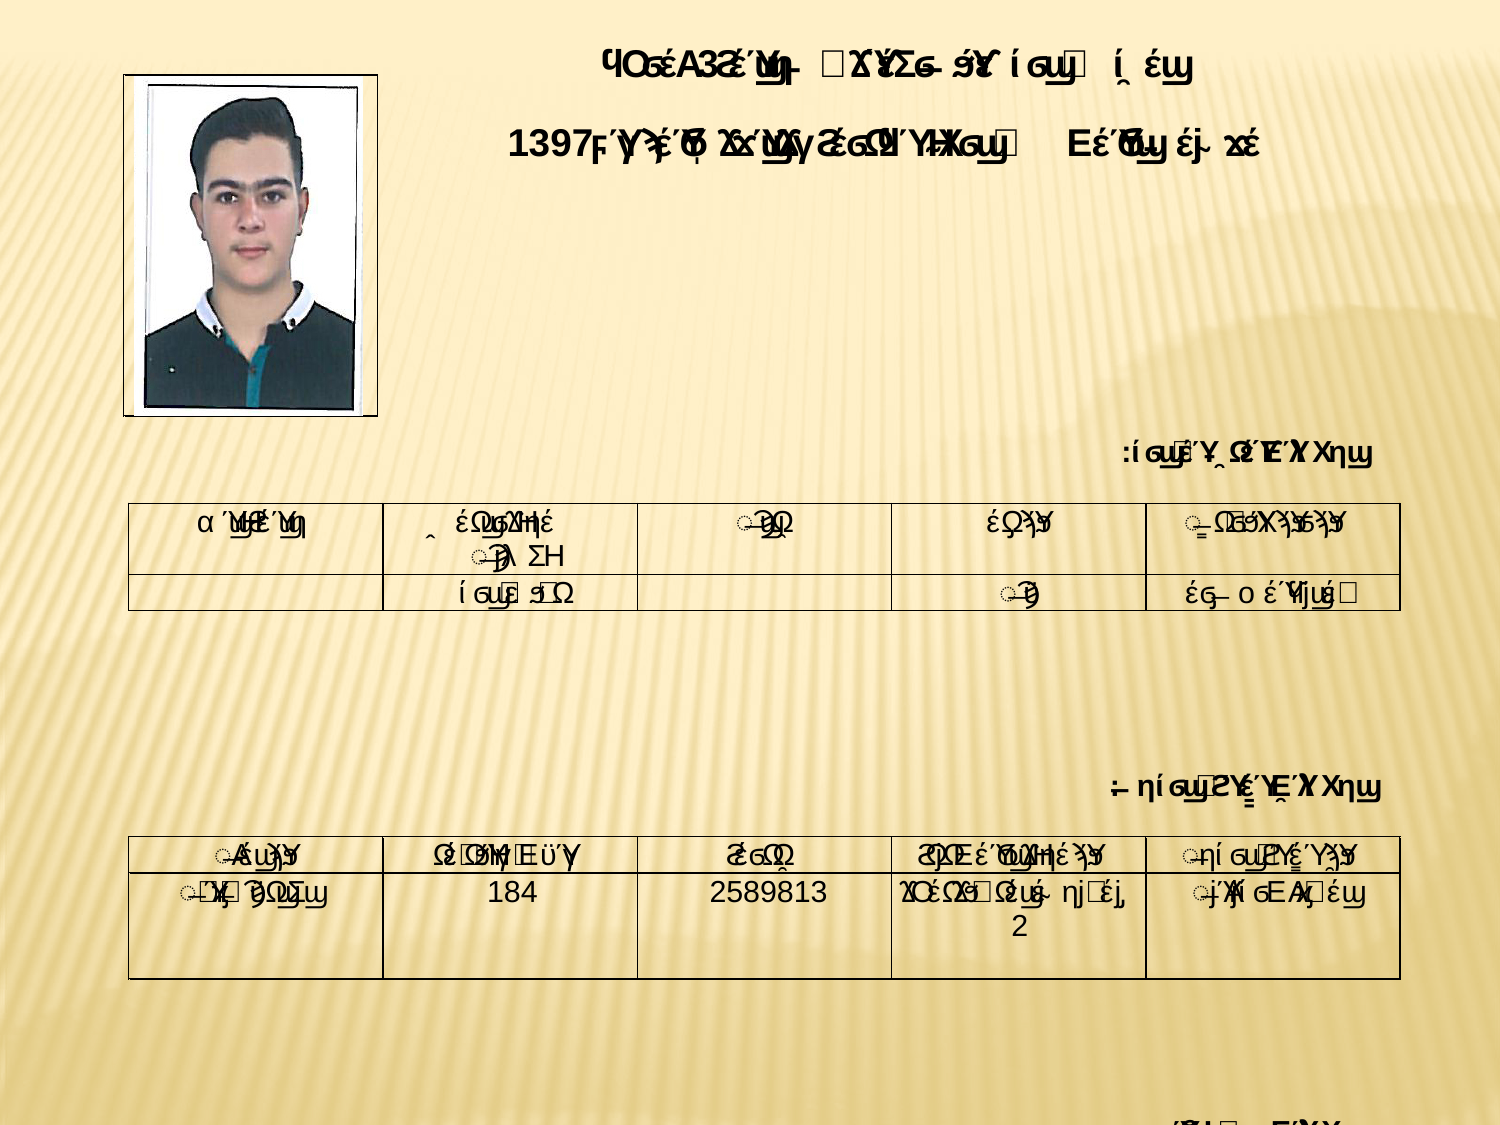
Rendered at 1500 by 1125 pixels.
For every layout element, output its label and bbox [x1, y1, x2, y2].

text_box [83, 41, 1402, 1125]
